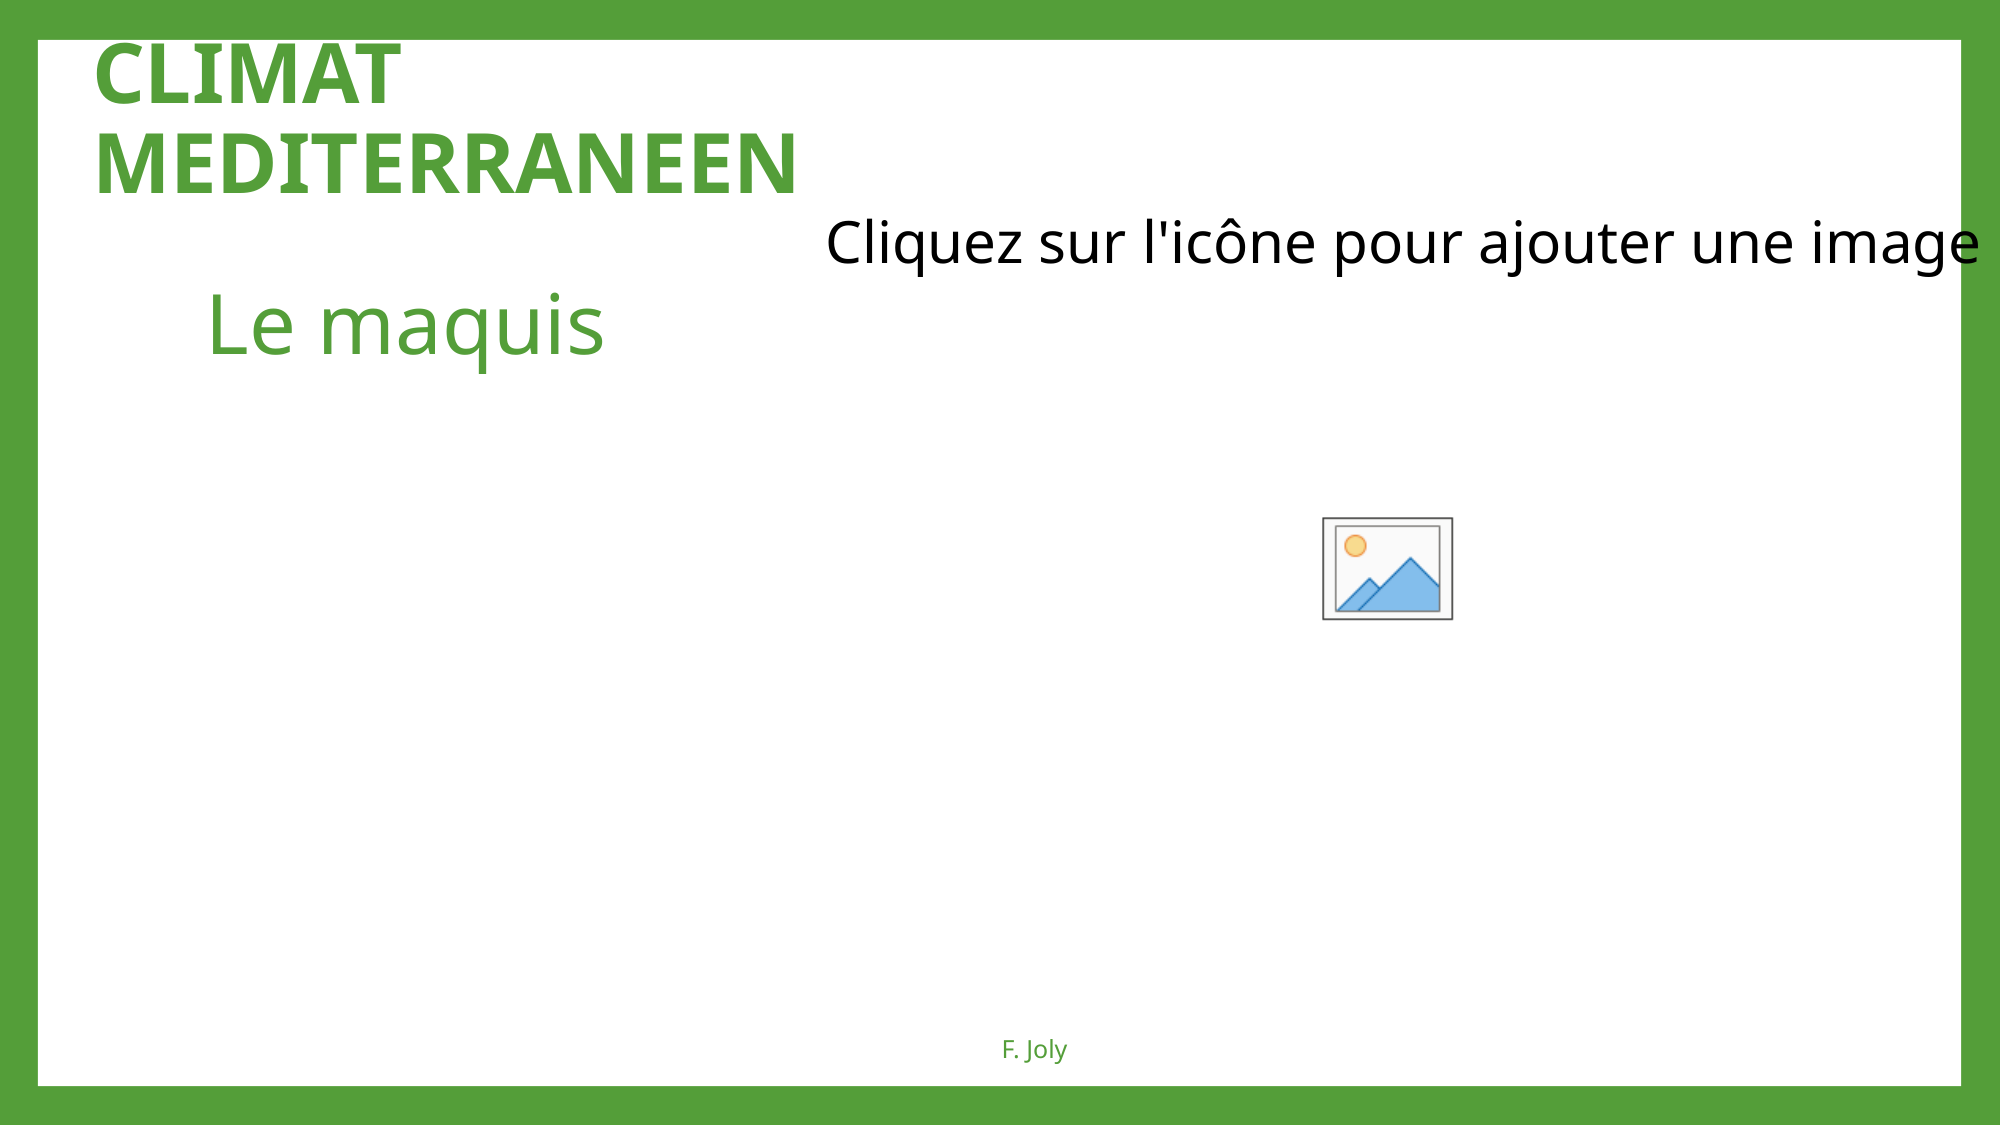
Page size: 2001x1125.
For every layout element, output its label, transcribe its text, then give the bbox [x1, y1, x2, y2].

title Le maquis [190, 265, 836, 381]
text_box CLIMAT MEDITERRANEEN [77, 104, 916, 220]
footer F. Joly [647, 1020, 1422, 1081]
picture [887, 175, 1889, 964]
